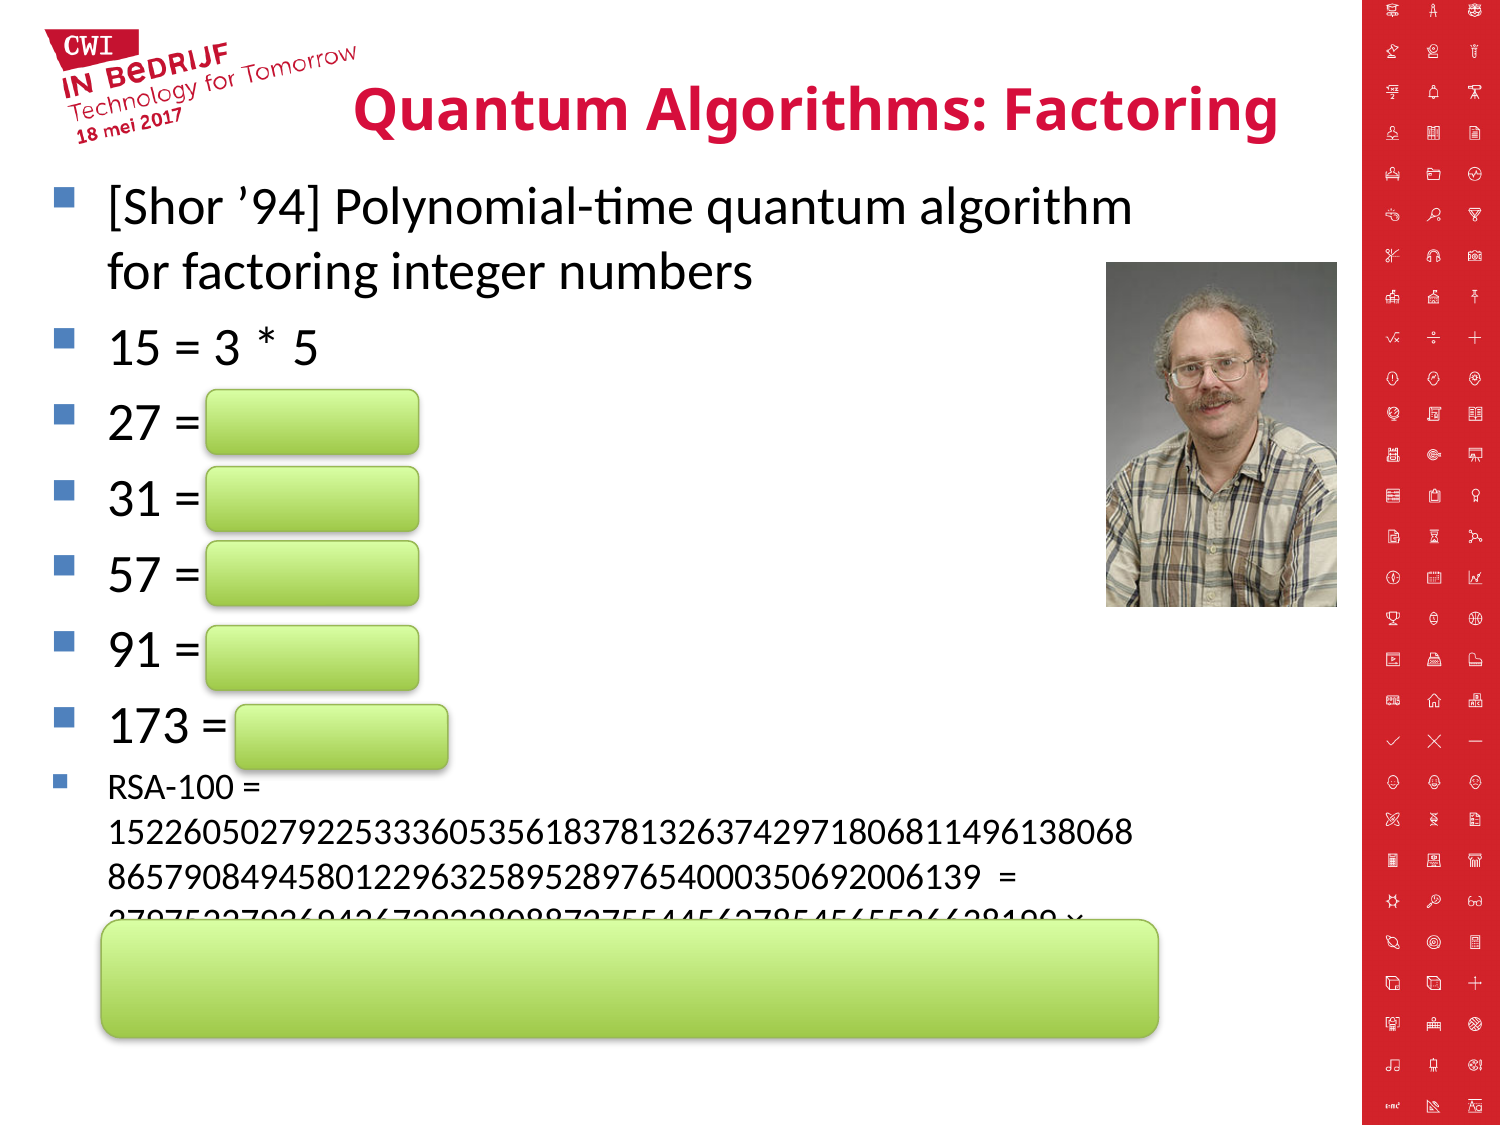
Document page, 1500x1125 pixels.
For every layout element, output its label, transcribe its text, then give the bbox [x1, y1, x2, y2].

text_box [234, 703, 449, 770]
picture [1106, 262, 1337, 607]
text_box [Shor ’94] Polynomial-time quantum algorithm for factoring integer numbers 15 = 3 * 5 27 = 3 * 3 * 3 31 = 1 * 31 57 = 3 * 19 91 = 7 * 13 173 = 1 * 173 RSA-100 = 1522605027922533360535618378132637429718068114961380688657908494580122963258952897654000350692006139 = 37975227936943673922808872755445627854565536638199 × 40094690950920881030683735292761468389214899724061 [36, 168, 1159, 1092]
text_box Quantum Algorithms: Factoring [156, 31, 1357, 184]
text_box [205, 540, 420, 607]
text_box [205, 624, 420, 691]
text_box [205, 465, 420, 532]
text_box [205, 388, 420, 455]
picture [27, 13, 373, 159]
text_box [100, 918, 1160, 1039]
picture [1362, 0, 1500, 1125]
